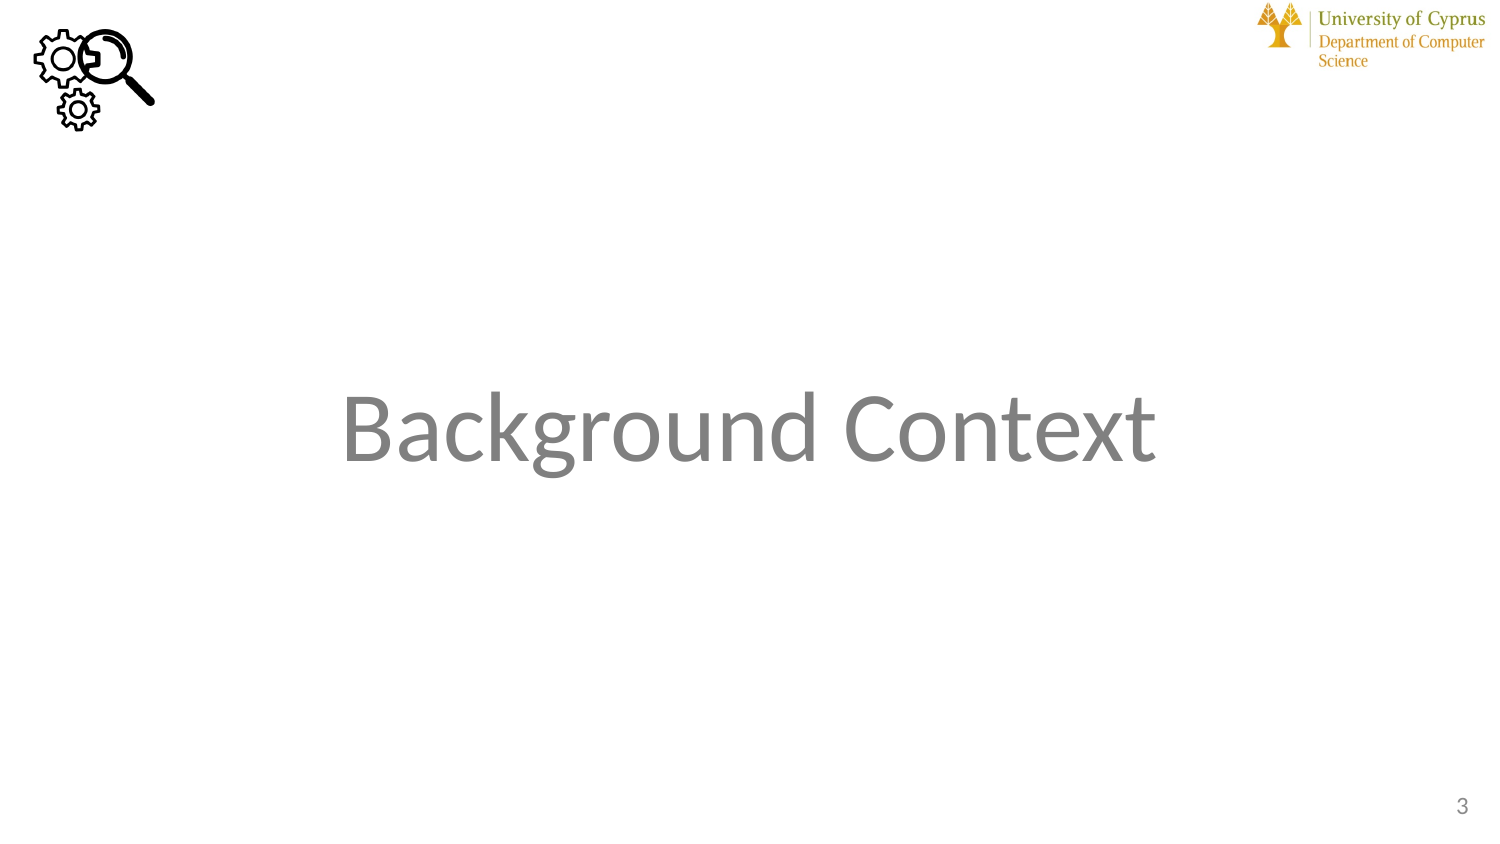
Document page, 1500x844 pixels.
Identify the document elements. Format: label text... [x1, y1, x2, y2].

picture [1245, 0, 1500, 72]
slide_number 3 [1425, 782, 1484, 827]
title Background Context [75, 351, 1425, 493]
picture [17, 19, 172, 139]
